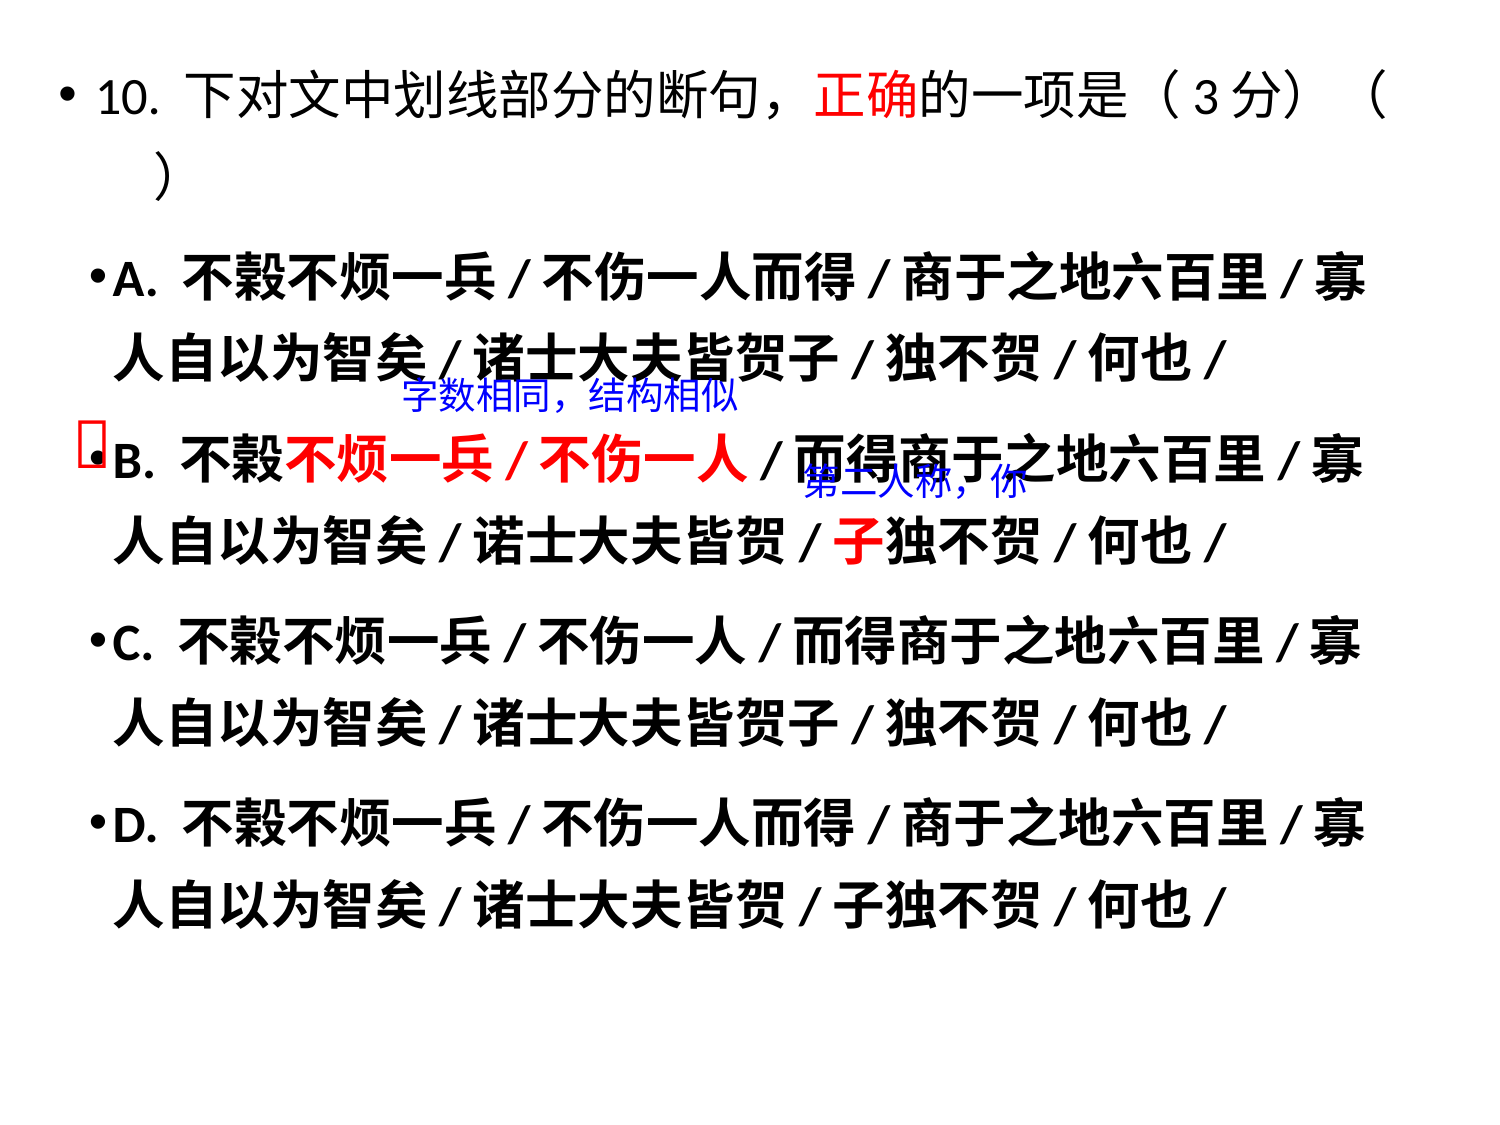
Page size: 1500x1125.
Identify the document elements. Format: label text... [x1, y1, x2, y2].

list 10. 下对文中划线部分的断句，正确的一项是（3分）（ ） A. 不榖不烦一兵/不伤一人而得/商于之地六百里/寡人自以为智矣/诸士大夫皆贺子/独不贺/何也/ B. 不榖不烦一兵/不伤一人/而得商于之地六百里/寡人自以为智矣/诺士大夫皆贺/子独不贺/何也/ C. 不榖不烦一兵/不伤一人/而得商于之地六百里/寡人自以为智矣/诸士大夫皆贺子/独不贺/何也/ D. 不榖不烦一兵/不伤一人而得/商于之地六百里/寡人自以为智矣/诸士大夫皆贺/子独不贺/何也/ [43, 35, 1425, 959]
text_box 字数相同，结构相似 [386, 364, 1137, 425]
text_box 第二人称，你 [787, 450, 1051, 511]
text_box  [57, 394, 128, 490]
